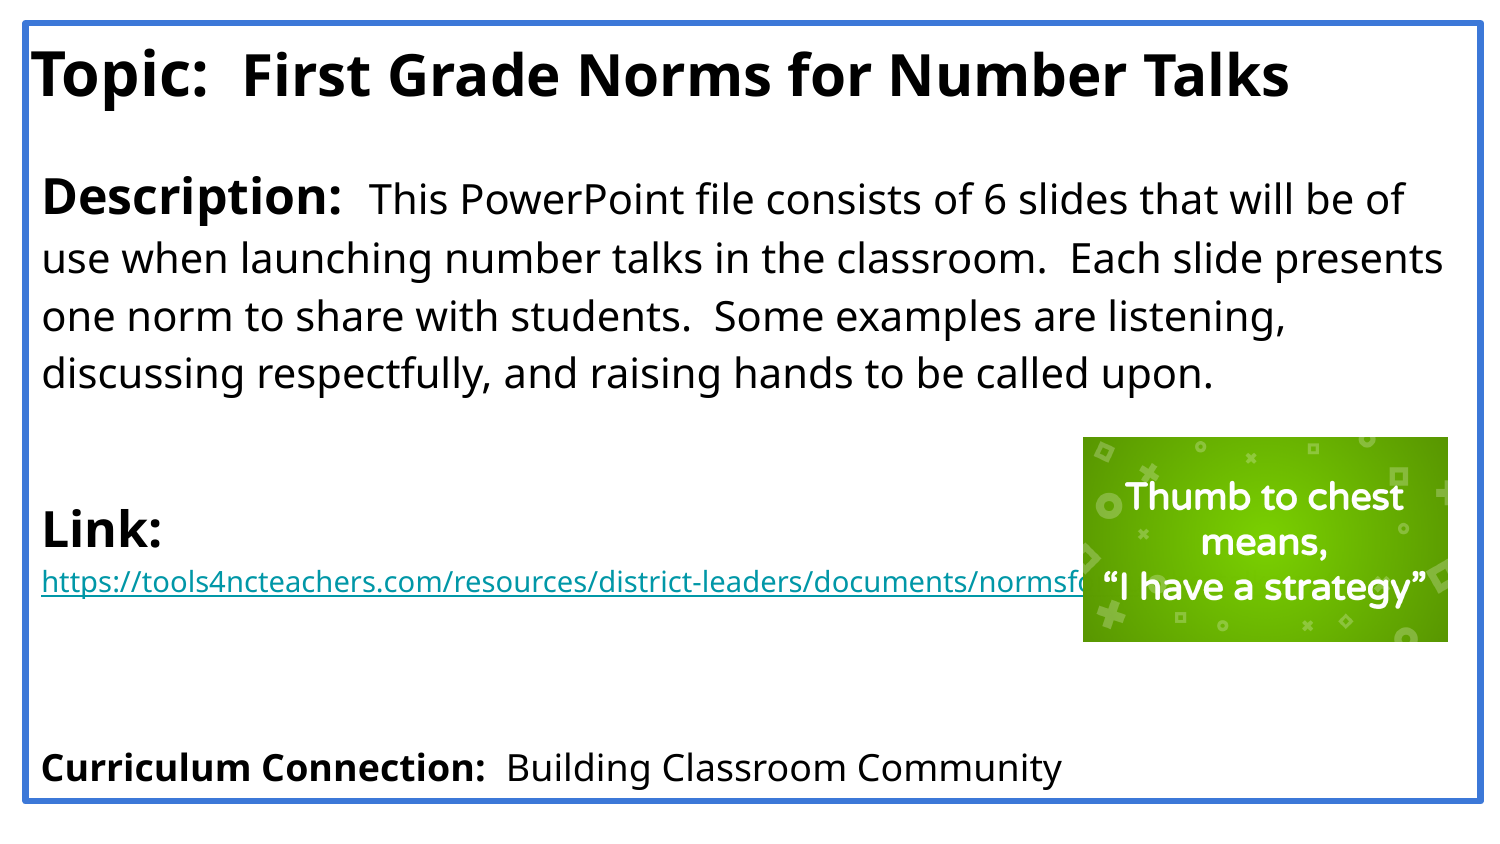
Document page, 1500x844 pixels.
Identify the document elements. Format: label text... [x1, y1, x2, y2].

picture [1082, 437, 1448, 642]
text_box [25, 113, 1481, 802]
text_box Curriculum Connection: Building Classroom Community [25, 729, 1288, 790]
list Description: This PowerPoint file consists of 6 slides that will be of use when launching number talks in the classroom. Each slide presents one norm to share with students. Some examples are listening, discussing respectfully, and raising hands to be called upon. Link: https://tools4ncteachers.com/resources/district-leaders/documents/normsfornumbertalks.pptx [26, 140, 1466, 702]
title Topic: First Grade Norms for Number Talks [15, 18, 1492, 113]
